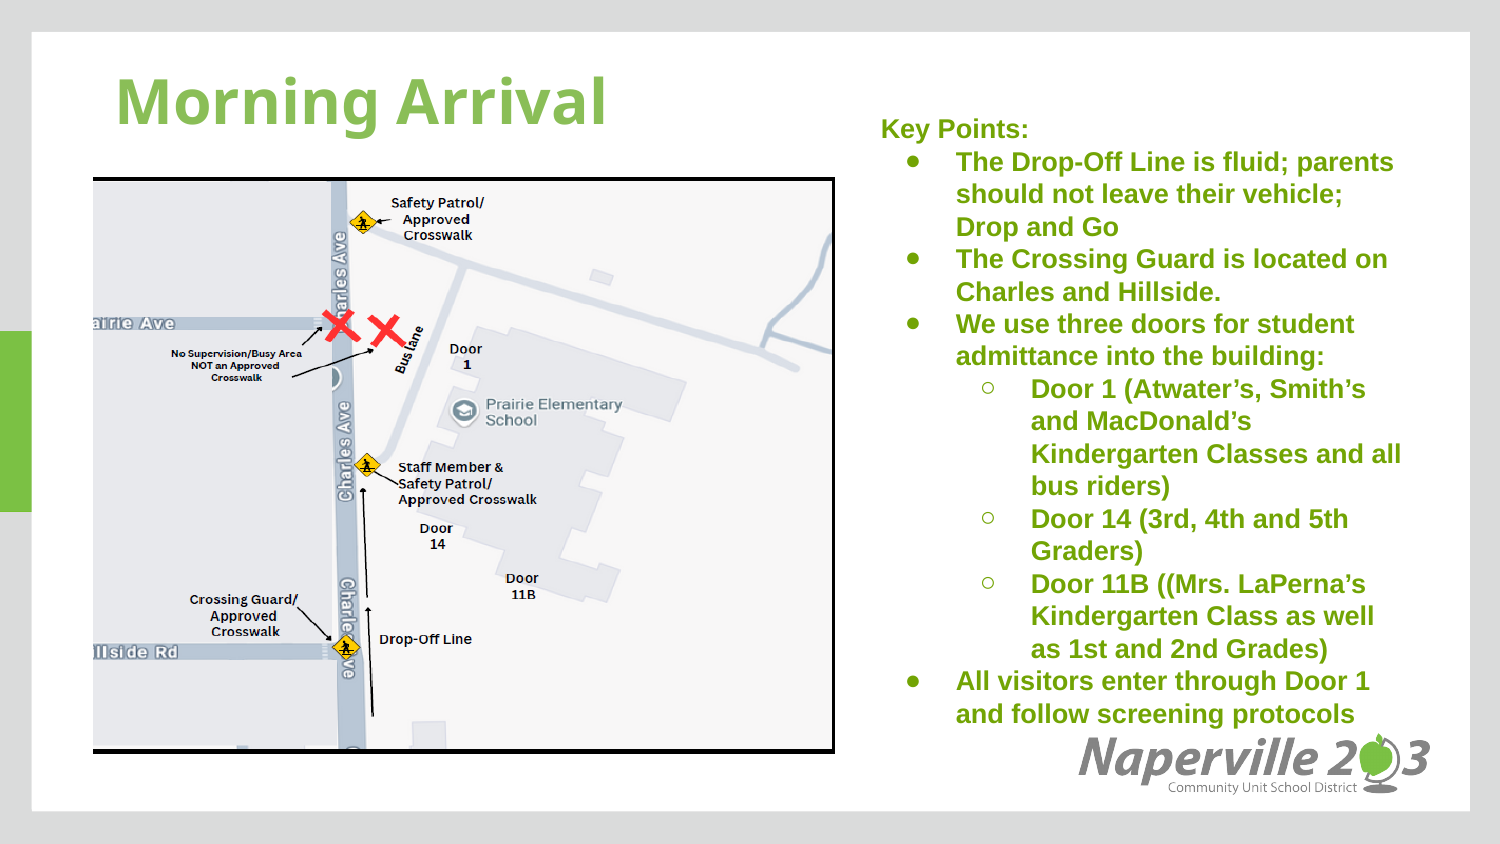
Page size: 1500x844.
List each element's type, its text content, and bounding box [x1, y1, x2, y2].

picture [0, 0, 1500, 844]
text_box Key Points: The Drop-Off Line is fluid; parents should not leave their vehicle; Drop and Go The Crossing Guard is located on Charles and Hillside. We use three doors for student admittance into the building: Door 1 (Atwater’s, Smith’s and MacDonald’s Kindergarten Classes and all bus riders) Door 14 (3rd, 4th and 5th Graders) Door 11B ((Mrs. LaPerna’s Kindergarten Class as well as 1st and 2nd Grades) All visitors enter through Door 1 and follow screening protocols [865, 96, 1423, 714]
title Morning Arrival [103, 64, 1397, 144]
